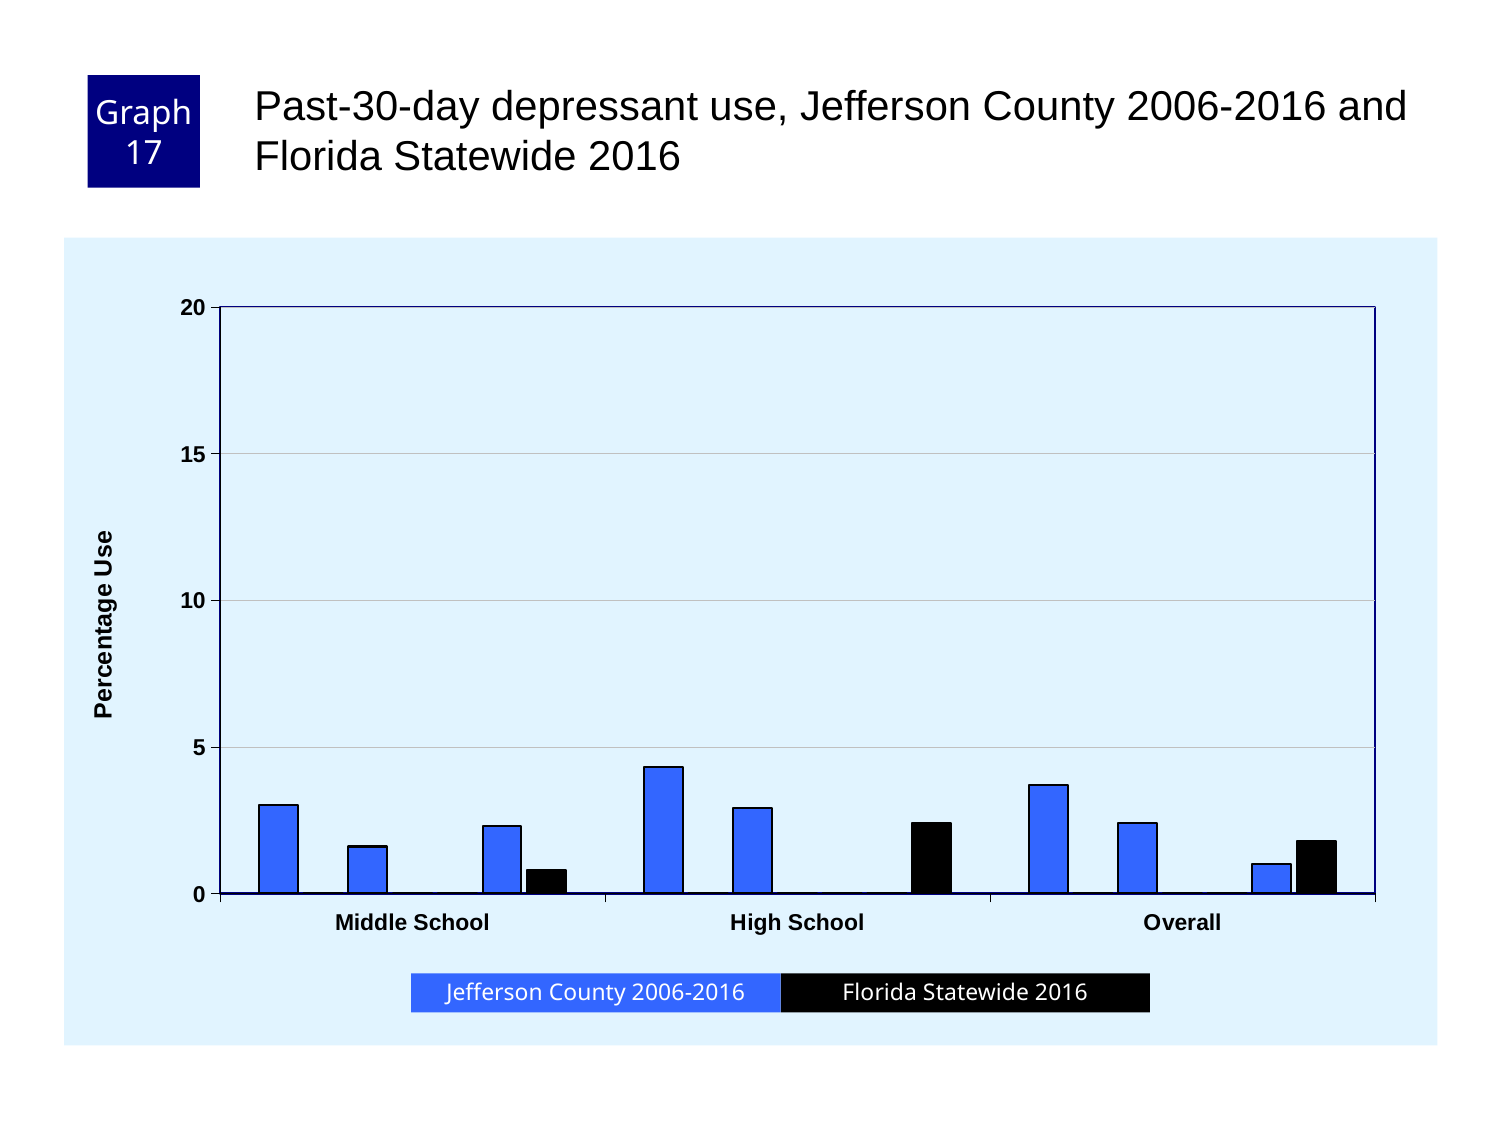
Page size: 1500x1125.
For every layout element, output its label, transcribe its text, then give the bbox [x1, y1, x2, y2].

chart [63, 237, 1438, 1046]
text_box Past-30-day depressant use, Jefferson County 2006-2016 and Florida Statewide 2016 [249, 75, 1438, 200]
text_box Graph 17 [87, 75, 200, 188]
